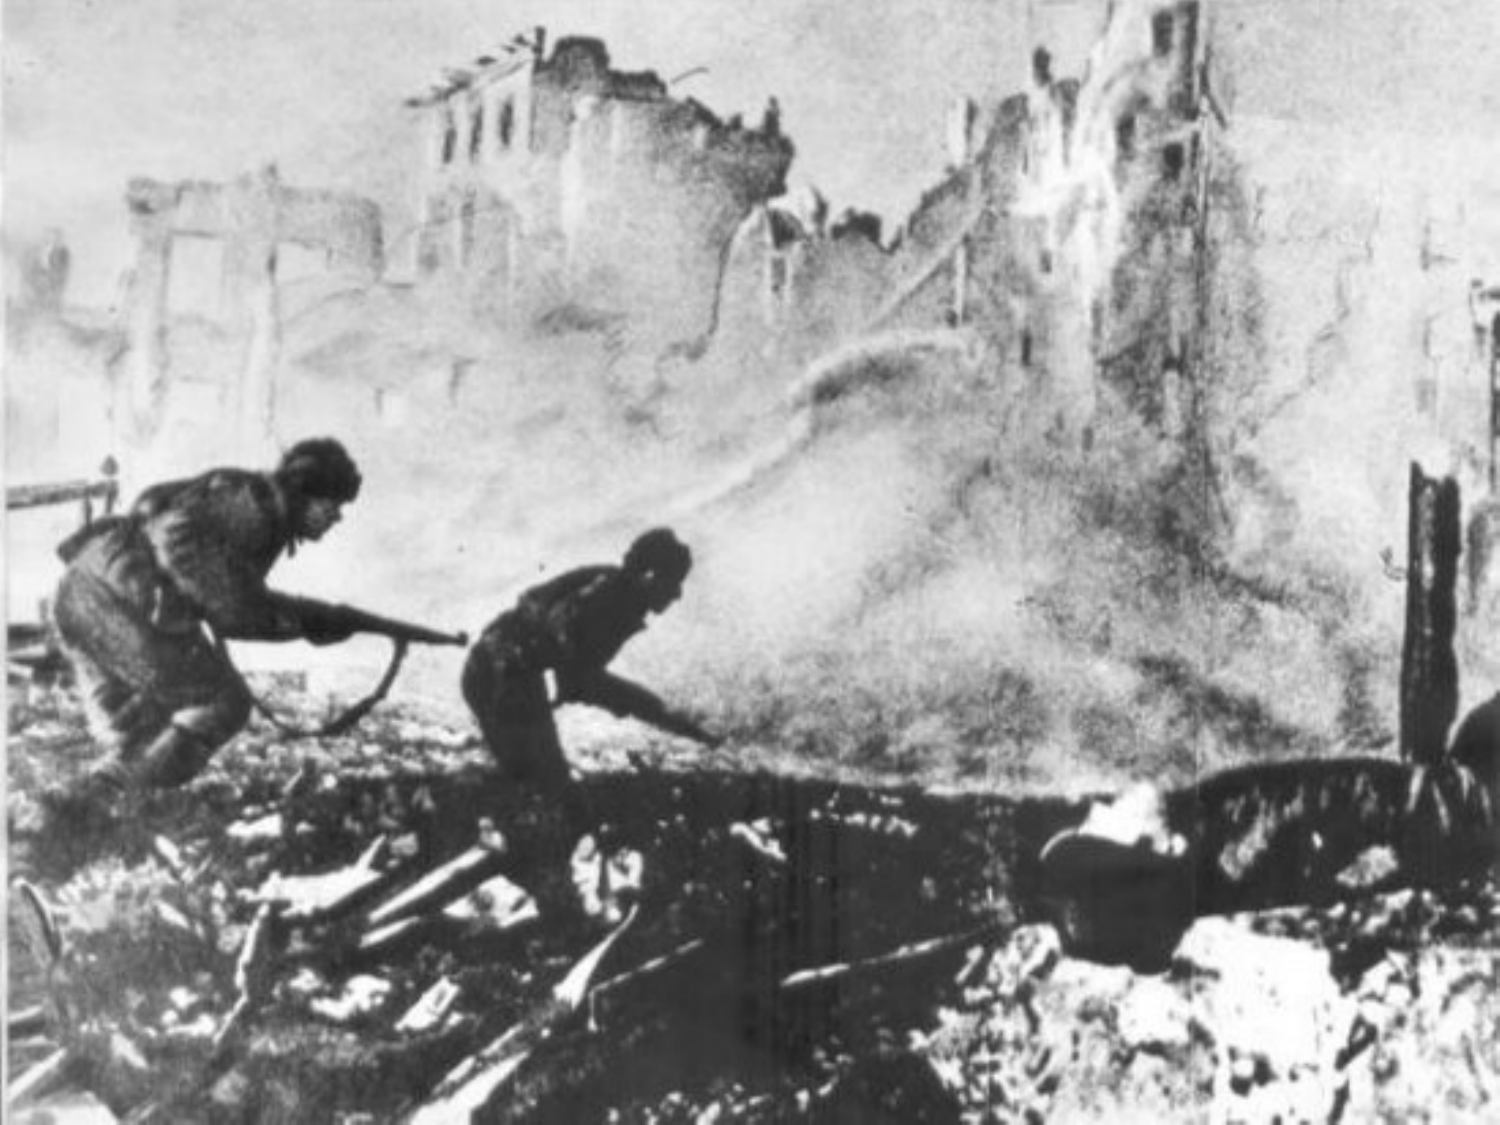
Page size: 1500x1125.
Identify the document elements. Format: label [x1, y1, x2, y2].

list [0, 0, 1500, 1125]
